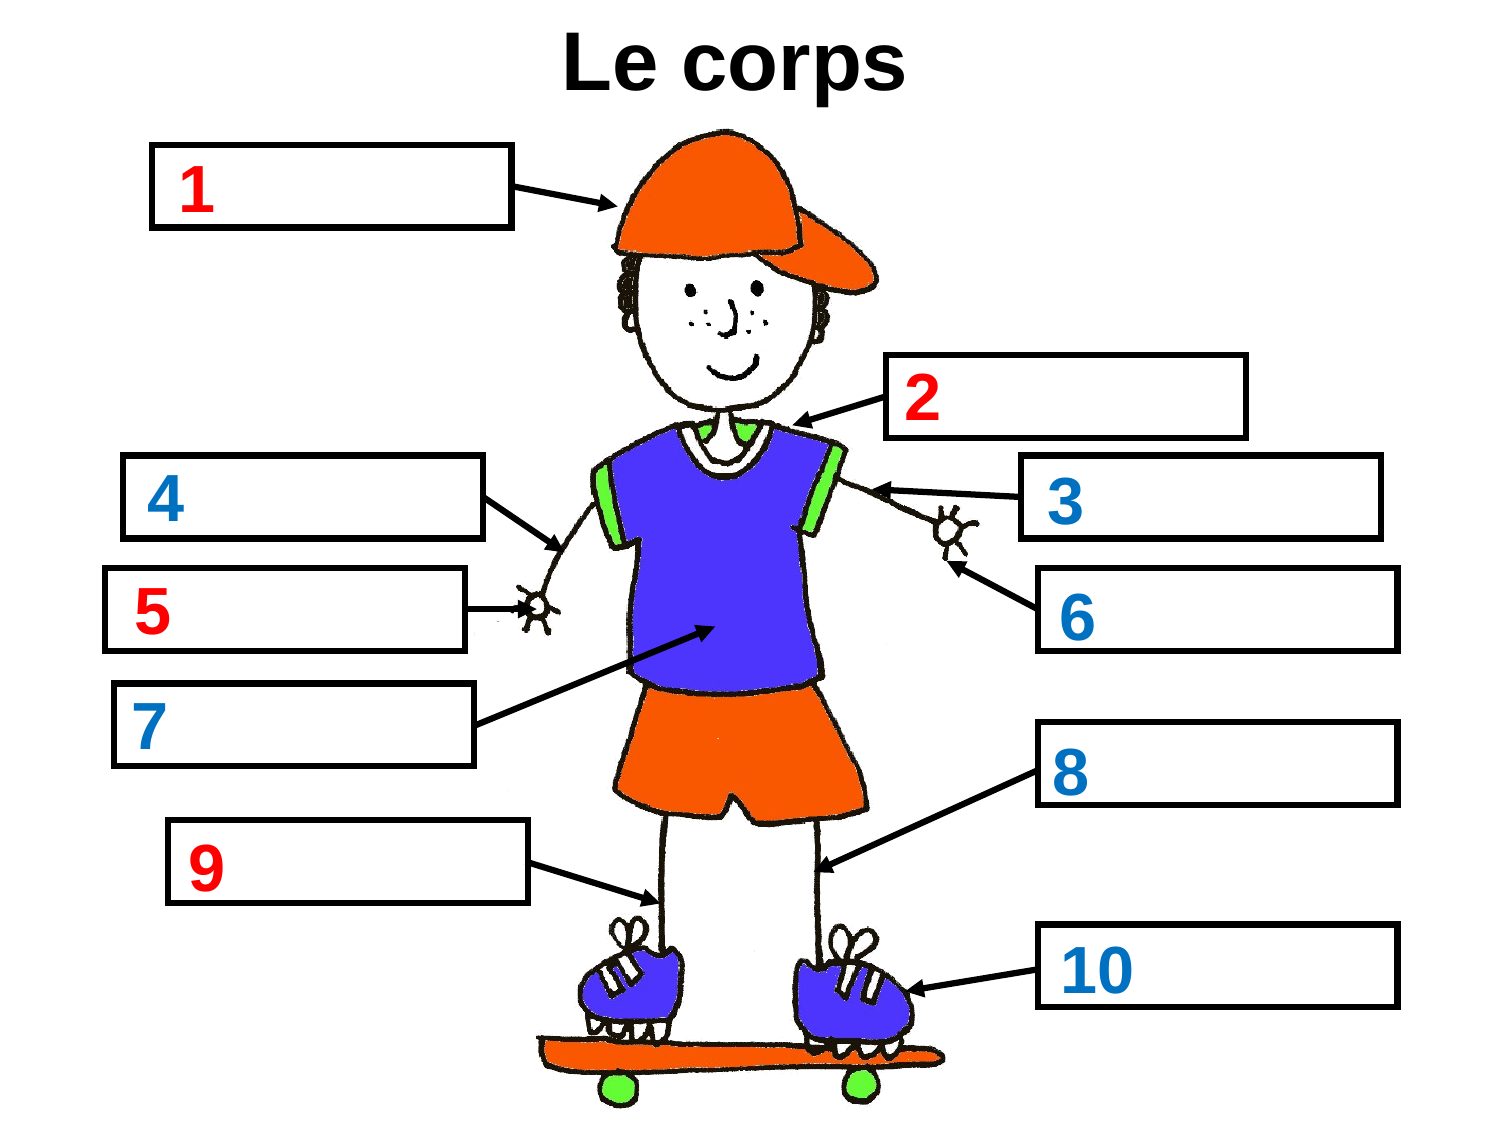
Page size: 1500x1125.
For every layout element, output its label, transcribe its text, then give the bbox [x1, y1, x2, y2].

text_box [813, 770, 1038, 873]
text_box [1157, 721, 1399, 806]
text_box 1 [149, 138, 244, 233]
text_box [1157, 567, 1399, 652]
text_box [872, 489, 1022, 498]
text_box 7 [102, 675, 197, 770]
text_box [511, 186, 618, 207]
text_box [244, 144, 392, 229]
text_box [905, 969, 1036, 992]
text_box 9 [159, 817, 255, 912]
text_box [483, 497, 565, 553]
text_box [792, 396, 887, 426]
text_box [201, 567, 392, 652]
text_box 4 [118, 447, 214, 543]
text_box [1157, 923, 1399, 1008]
picture [392, 17, 1157, 1125]
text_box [946, 560, 1038, 610]
text_box [1157, 454, 1382, 540]
text_box 5 [106, 560, 201, 656]
text_box Le corps [95, 0, 1375, 115]
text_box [525, 861, 661, 904]
text_box [1157, 354, 1247, 439]
text_box [214, 454, 392, 540]
text_box [255, 819, 392, 904]
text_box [472, 626, 716, 727]
text_box [197, 683, 392, 767]
